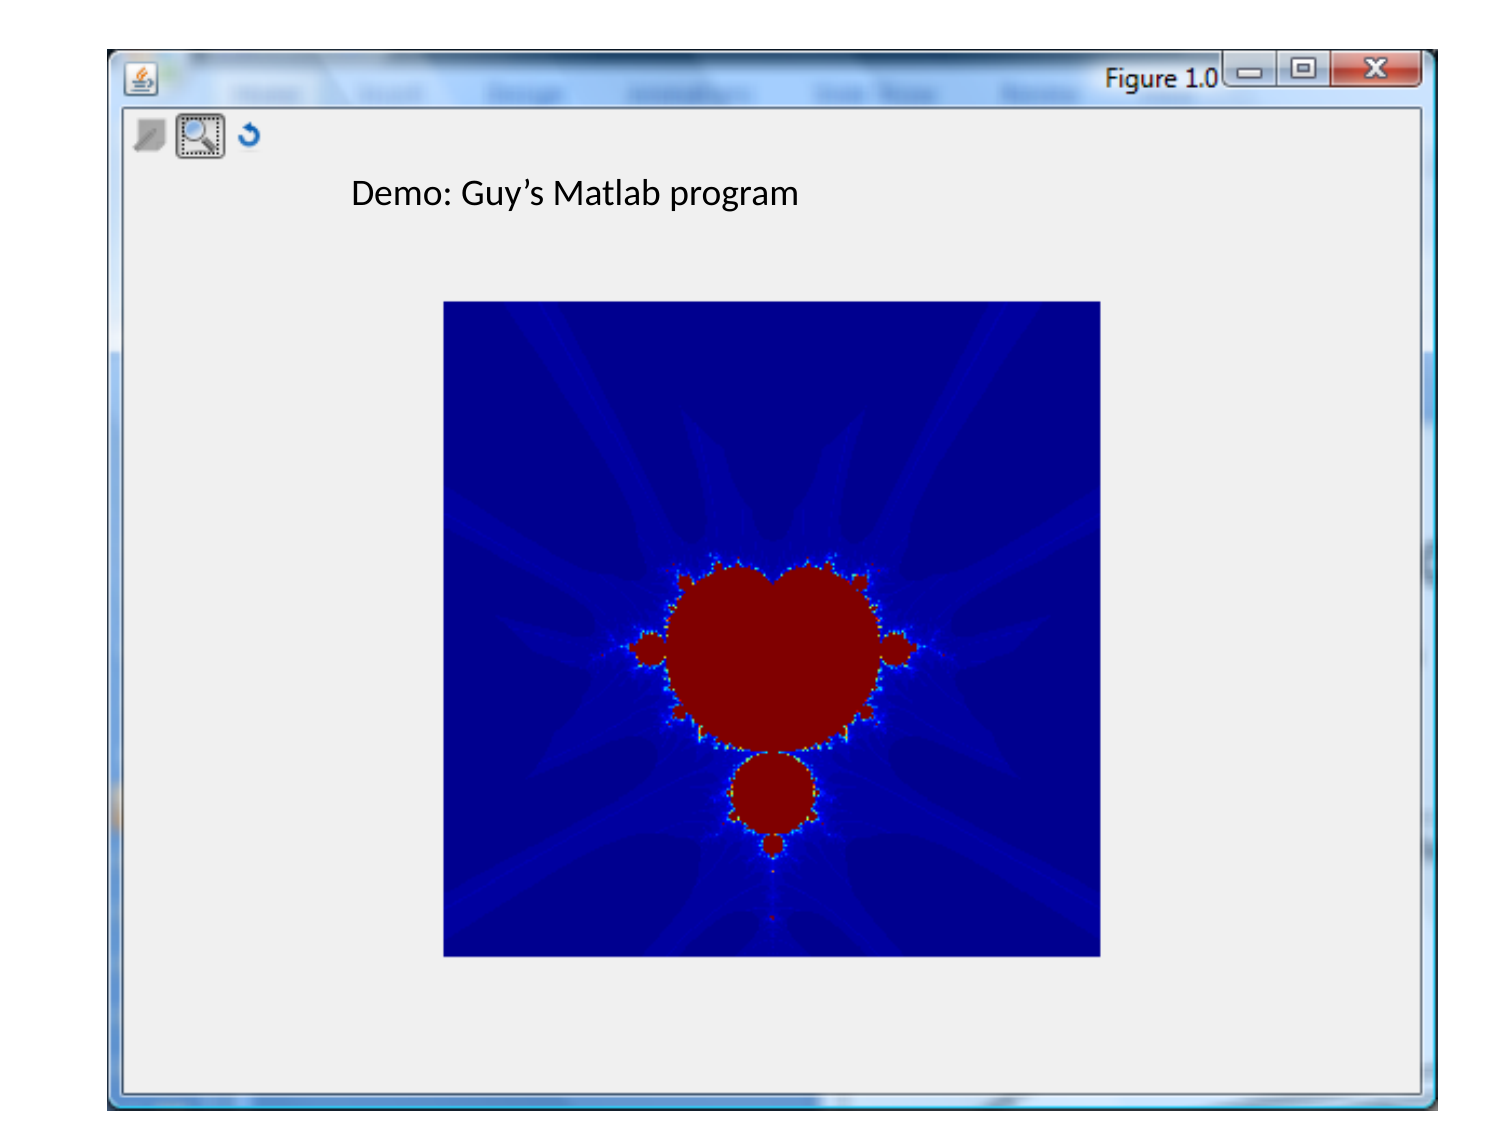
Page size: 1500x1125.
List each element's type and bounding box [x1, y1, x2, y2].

picture [106, 49, 1438, 1111]
